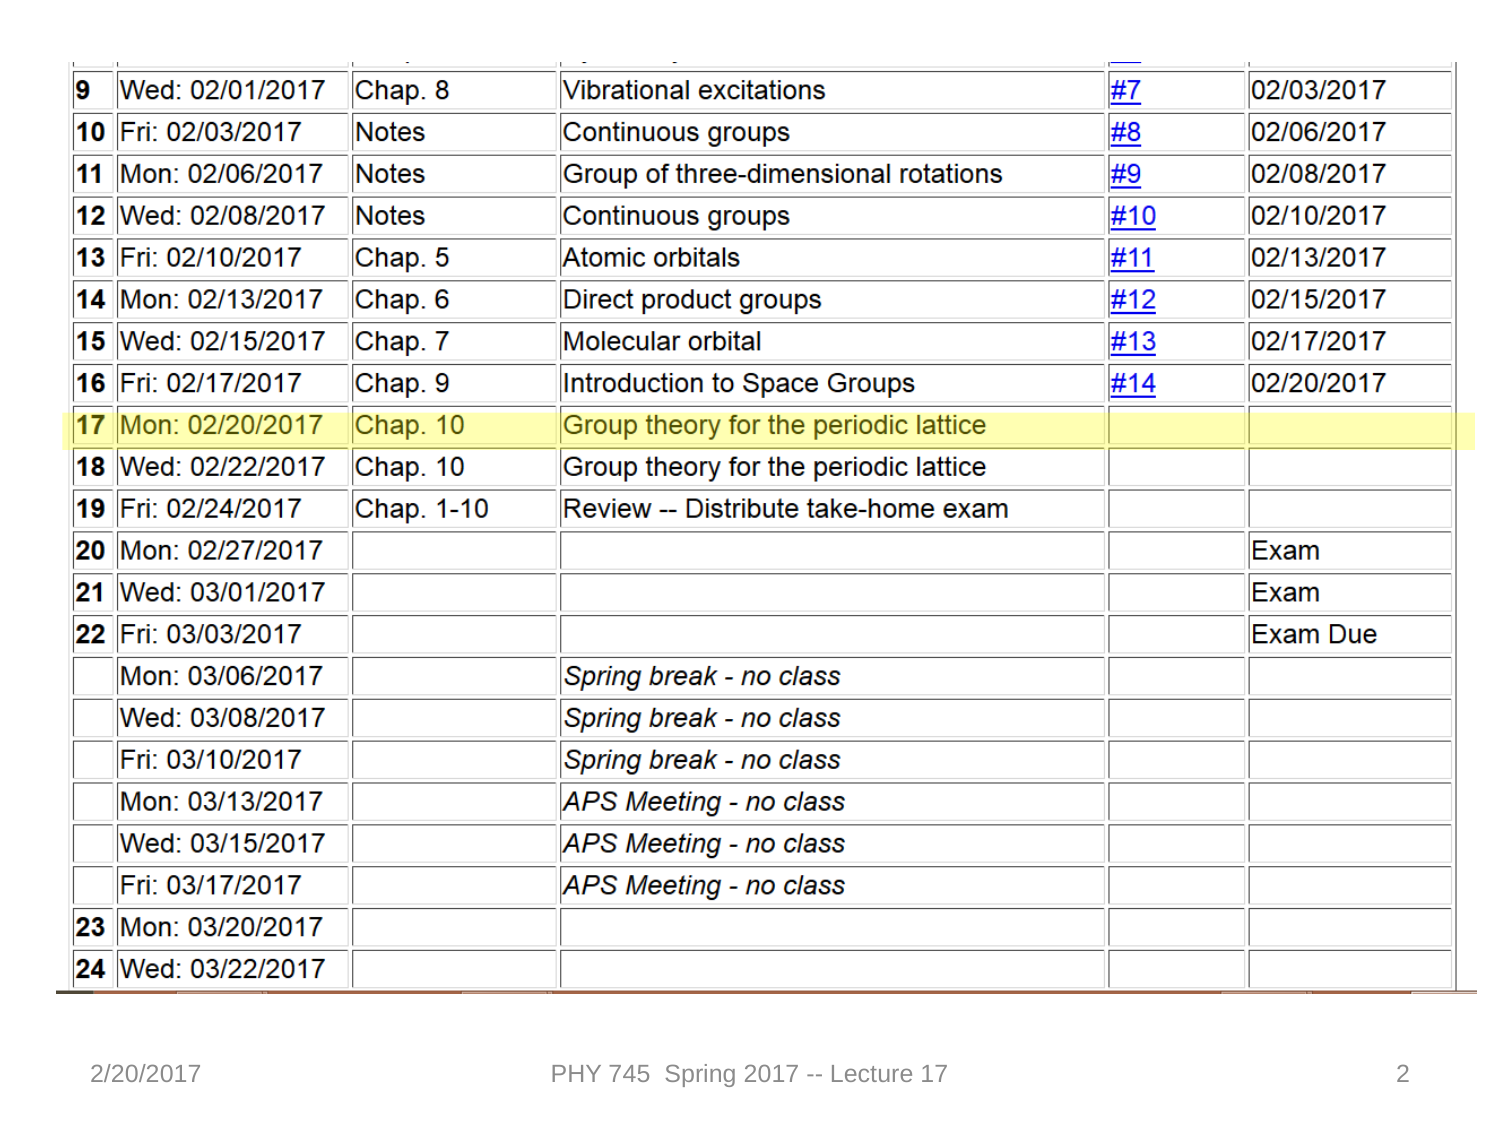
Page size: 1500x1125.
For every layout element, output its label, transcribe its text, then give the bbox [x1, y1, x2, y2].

picture [55, 62, 1478, 994]
slide_number 2 [1074, 1042, 1425, 1103]
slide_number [75, 1042, 425, 1103]
footer PHY 745 Spring 2017 -- Lecture 17 [512, 1042, 988, 1103]
